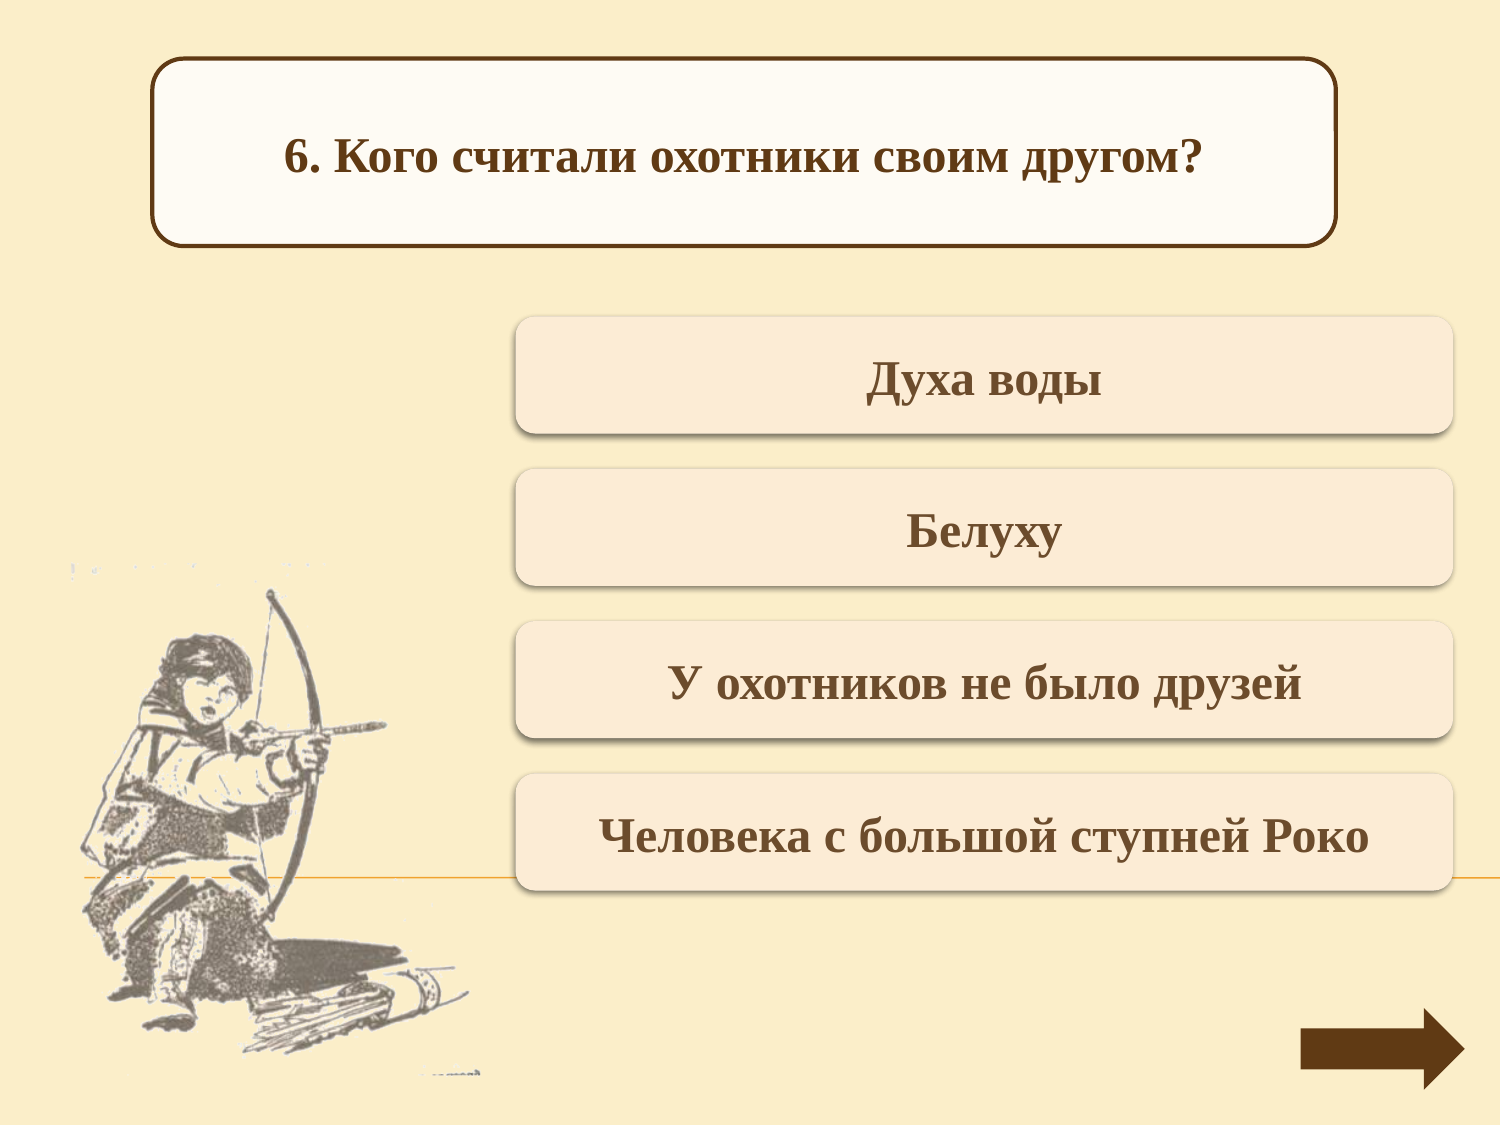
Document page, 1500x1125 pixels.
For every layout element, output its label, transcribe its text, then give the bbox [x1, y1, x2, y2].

text_box [513, 771, 1456, 893]
text_box [513, 314, 1456, 436]
text_box [513, 466, 1456, 588]
text_box 6. Кого считали охотники своим другом? [150, 56, 1338, 249]
text_box [513, 618, 1456, 741]
text_box [1298, 1005, 1467, 1092]
picture [70, 562, 483, 1077]
